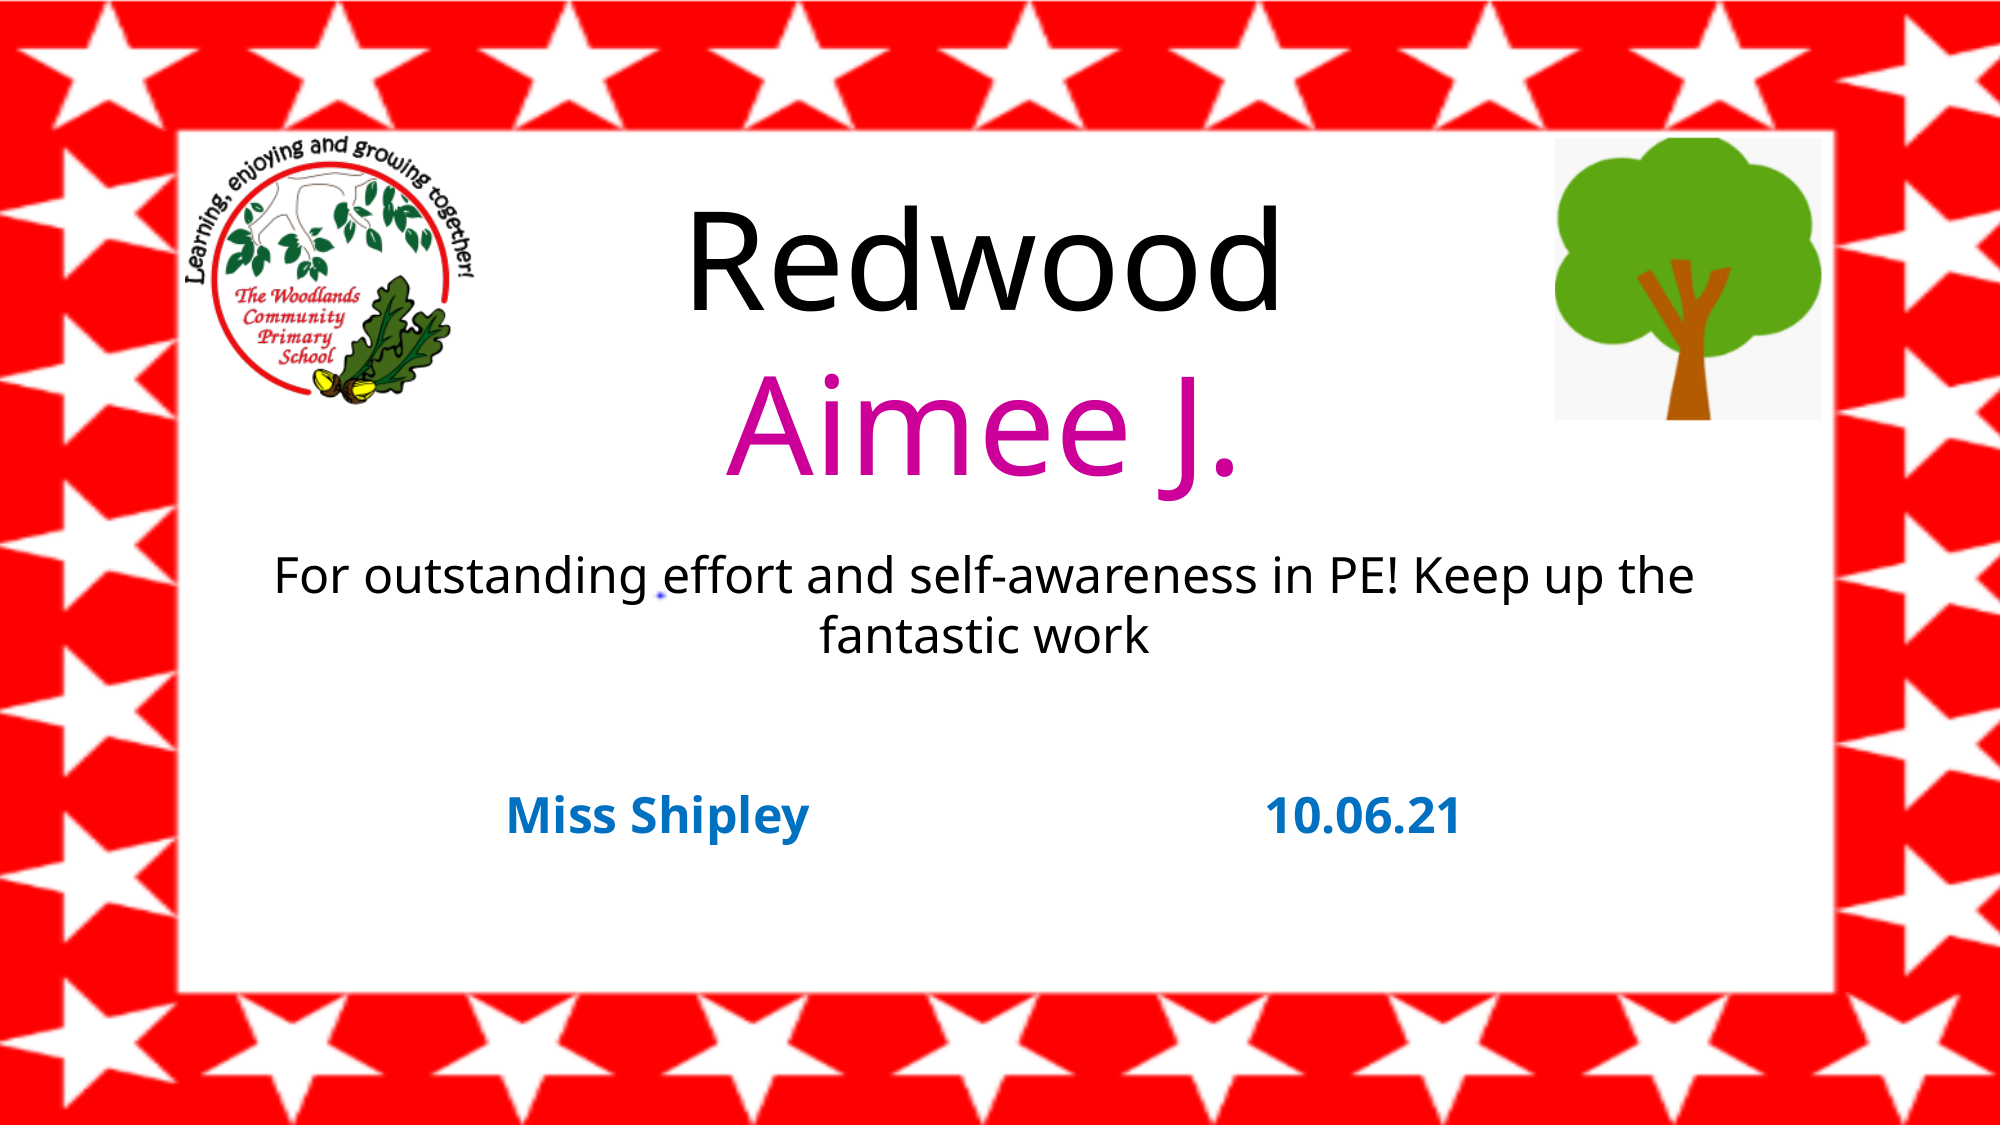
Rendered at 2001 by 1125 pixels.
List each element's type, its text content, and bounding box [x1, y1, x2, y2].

text_box Redwood Aimee J. For outstanding effort and self-awareness in PE! Keep up the fantastic work Miss Shipley 10.06.21 [1563, 422, 1785, 911]
text_box Redwood Aimee J. For outstanding effort and self-awareness in PE! Keep up the fantastic work Miss Shipley 10.06.21 [185, 405, 437, 911]
picture [0, 0, 2000, 1125]
